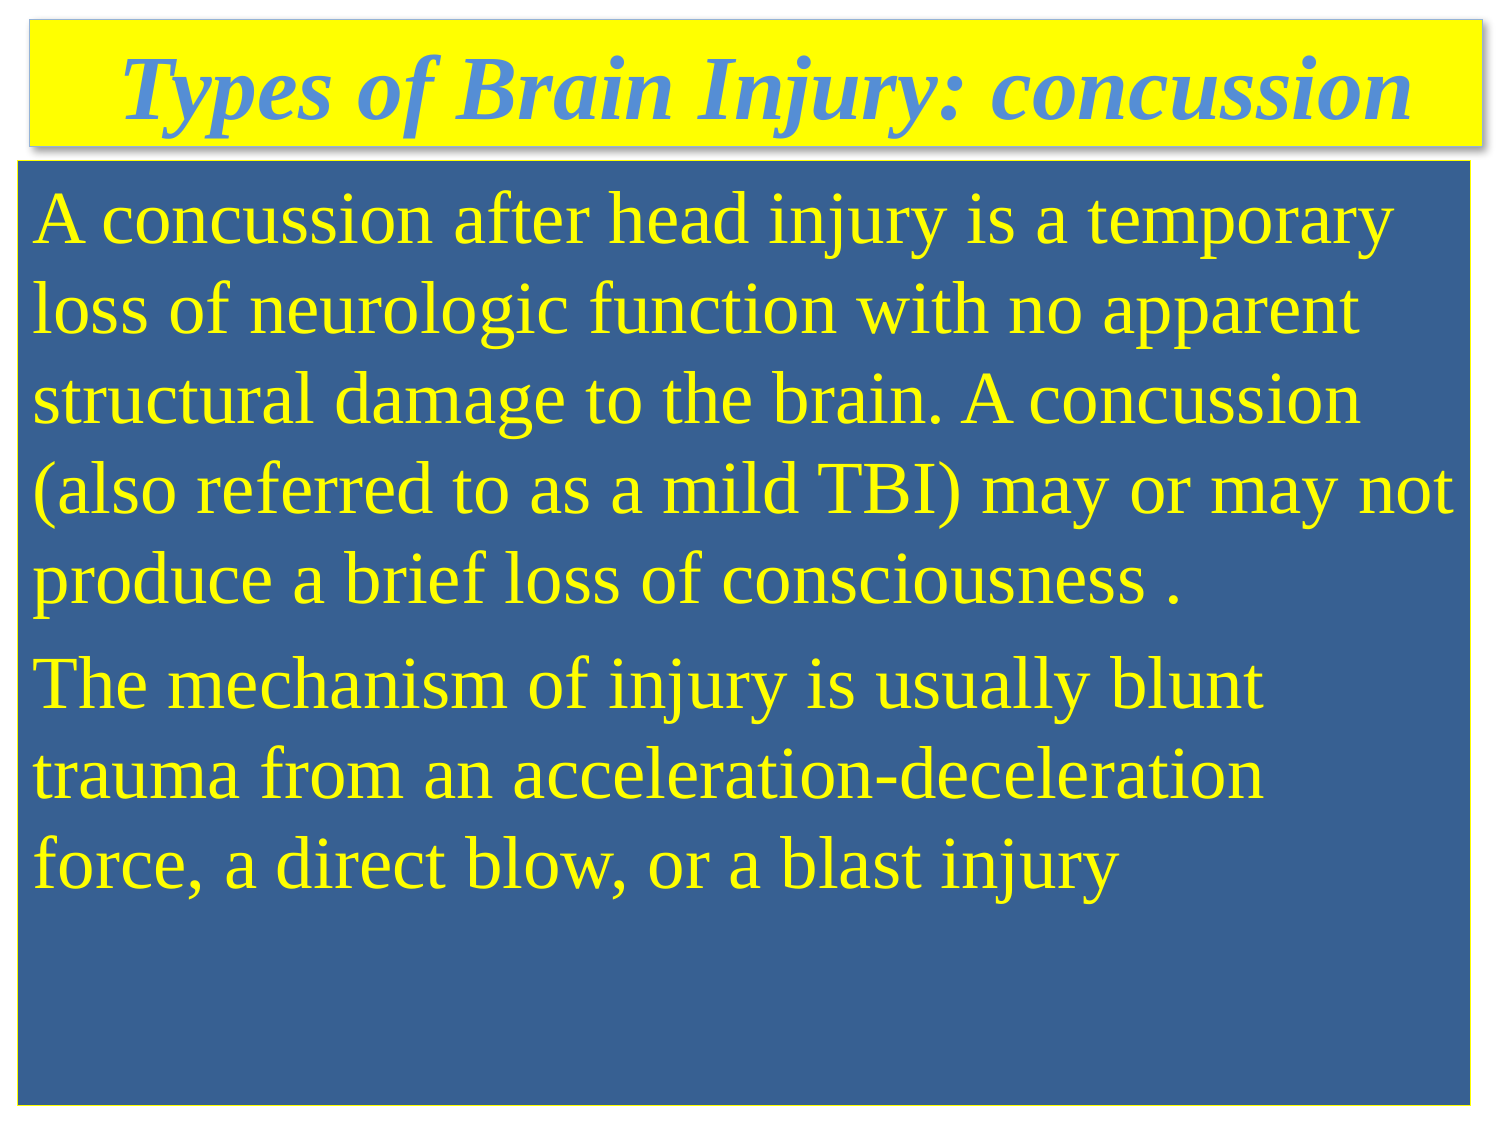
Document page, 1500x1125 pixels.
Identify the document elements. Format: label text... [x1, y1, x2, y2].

title Types of Brain Injury: concussion [29, 19, 1483, 147]
list A concussion after head injury is a temporary loss of neurologic function with no apparent structural damage to the brain. A concussion (also referred to as a mild TBI) may or may not produce a brief loss of consciousness . The mechanism of injury is usually blunt trauma from an acceleration-deceleration force, a direct blow, or a blast injury [17, 160, 1471, 1106]
